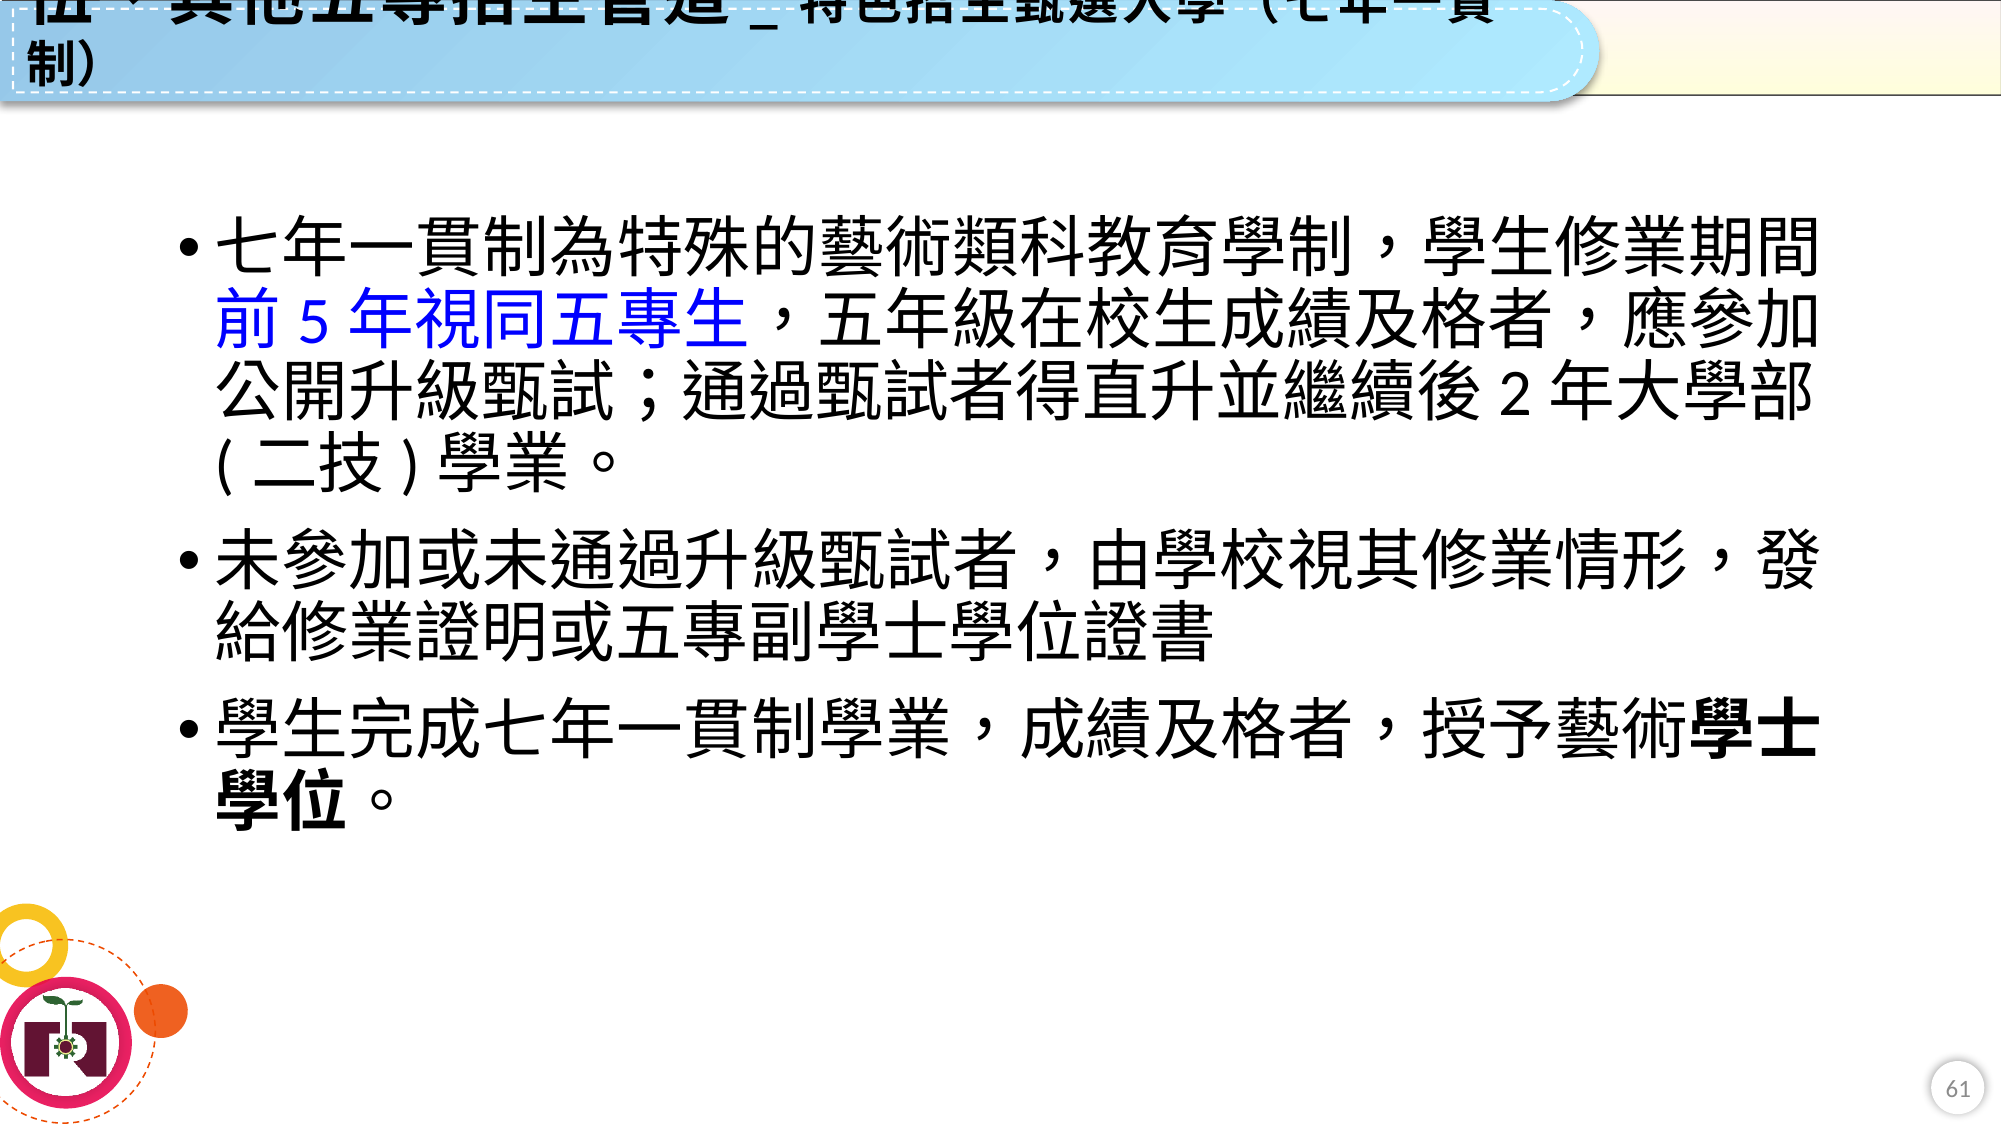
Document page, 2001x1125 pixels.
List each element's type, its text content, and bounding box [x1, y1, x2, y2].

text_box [0, 0, 1600, 108]
text_box 七年一貫制為特殊的藝術類科教育學制，學生修業期間前5年視同五專生，五年級在校生成績及格者，應參加公開升級甄試；通過甄試者得直升並繼續後2年大學部(二技)學業。 未參加或未通過升級甄試者，由學校視其修業情形，發給修業證明或五專副學士學位證書 學生完成七年一貫制學業，成績及格者，授予藝術學士學位。 [162, 206, 1838, 956]
picture [11, 988, 119, 1096]
